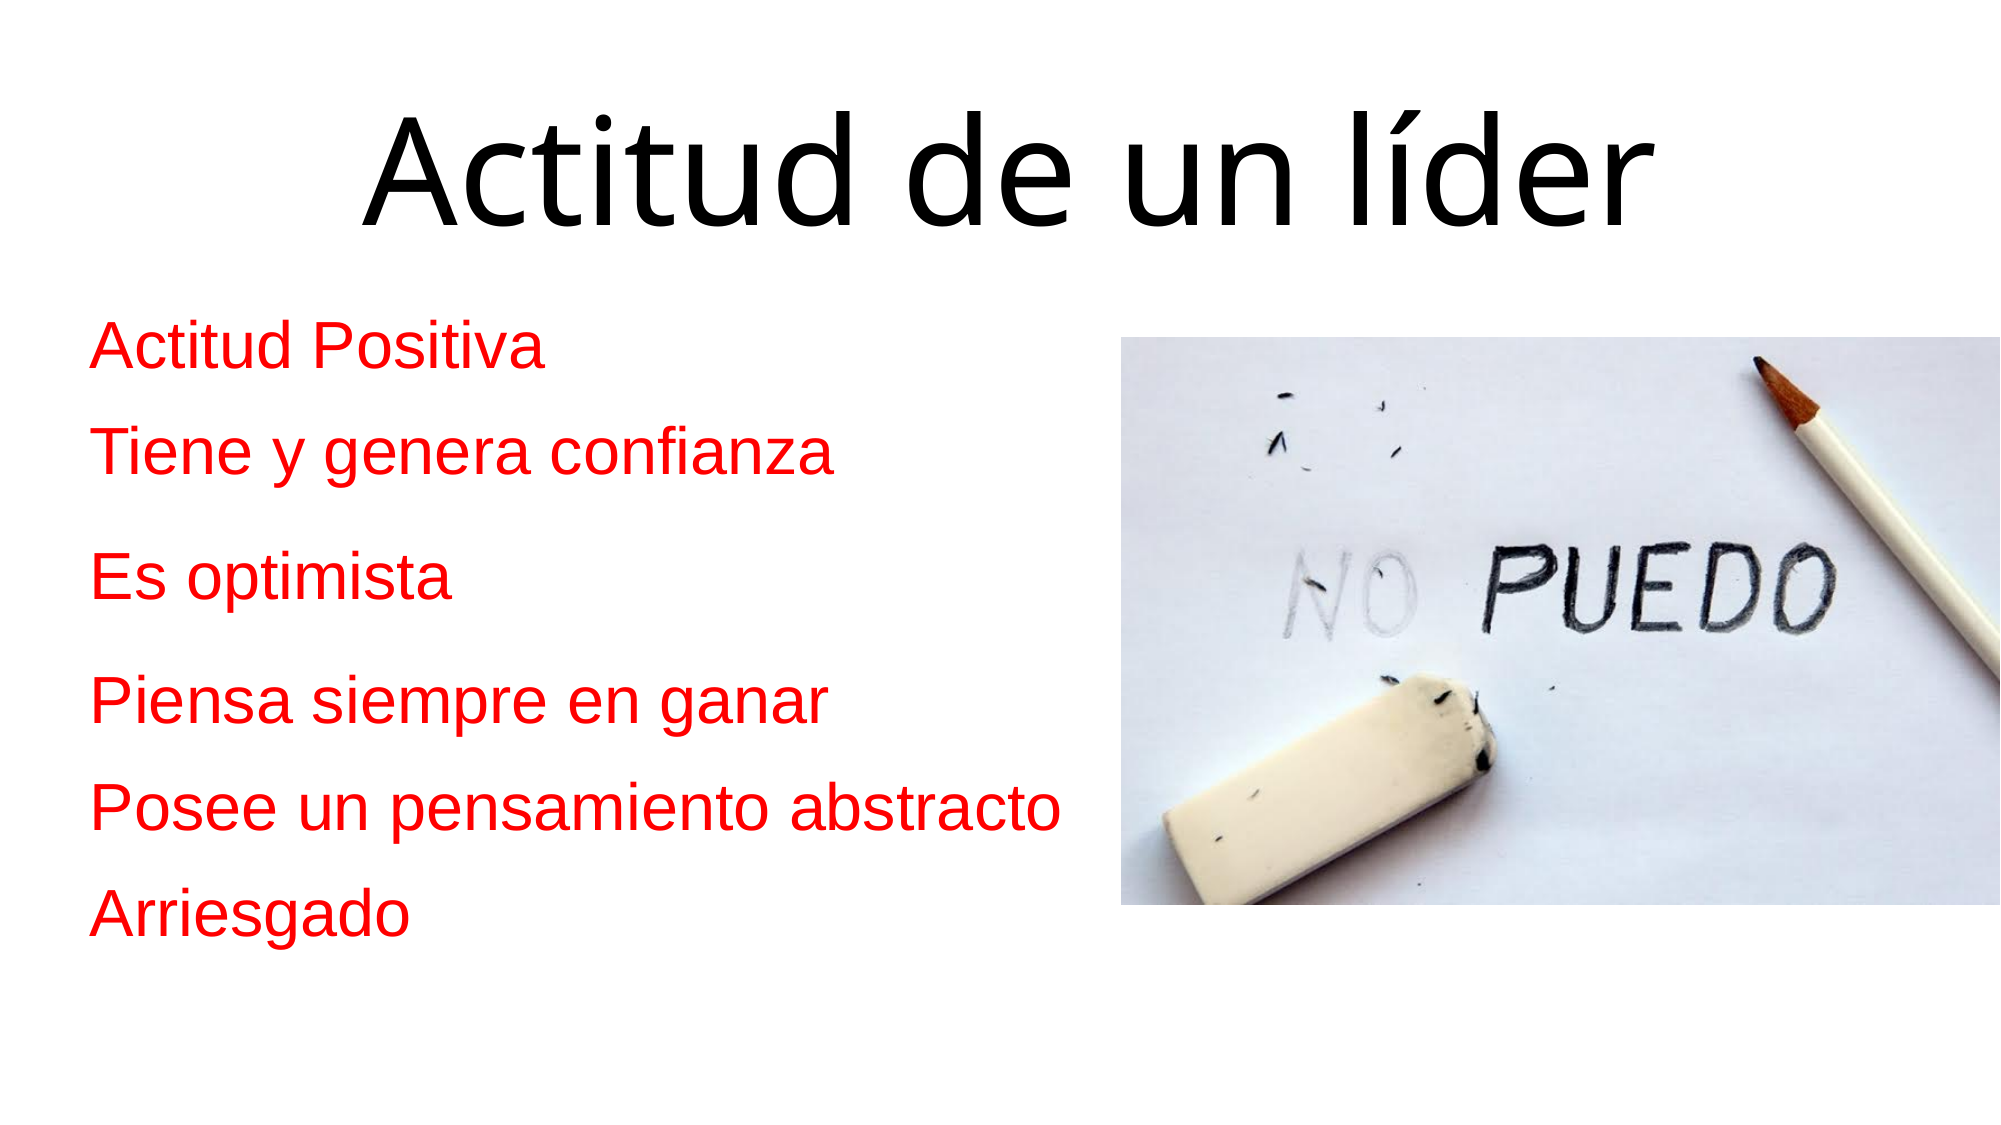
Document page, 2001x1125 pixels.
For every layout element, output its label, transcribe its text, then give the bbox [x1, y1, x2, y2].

text_box Arriesgado [0, 861, 603, 957]
text_box Posee un pensamiento abstracto [0, 755, 1121, 851]
picture [1121, 337, 2000, 905]
text_box Piensa siempre en ganar [0, 649, 1121, 745]
text_box Tiene y genera confianza [0, 400, 1121, 496]
text_box Es optimista [0, 525, 666, 620]
text_box Actitud Positiva [0, 294, 854, 390]
text_box Actitud de un líder [273, 68, 1674, 264]
